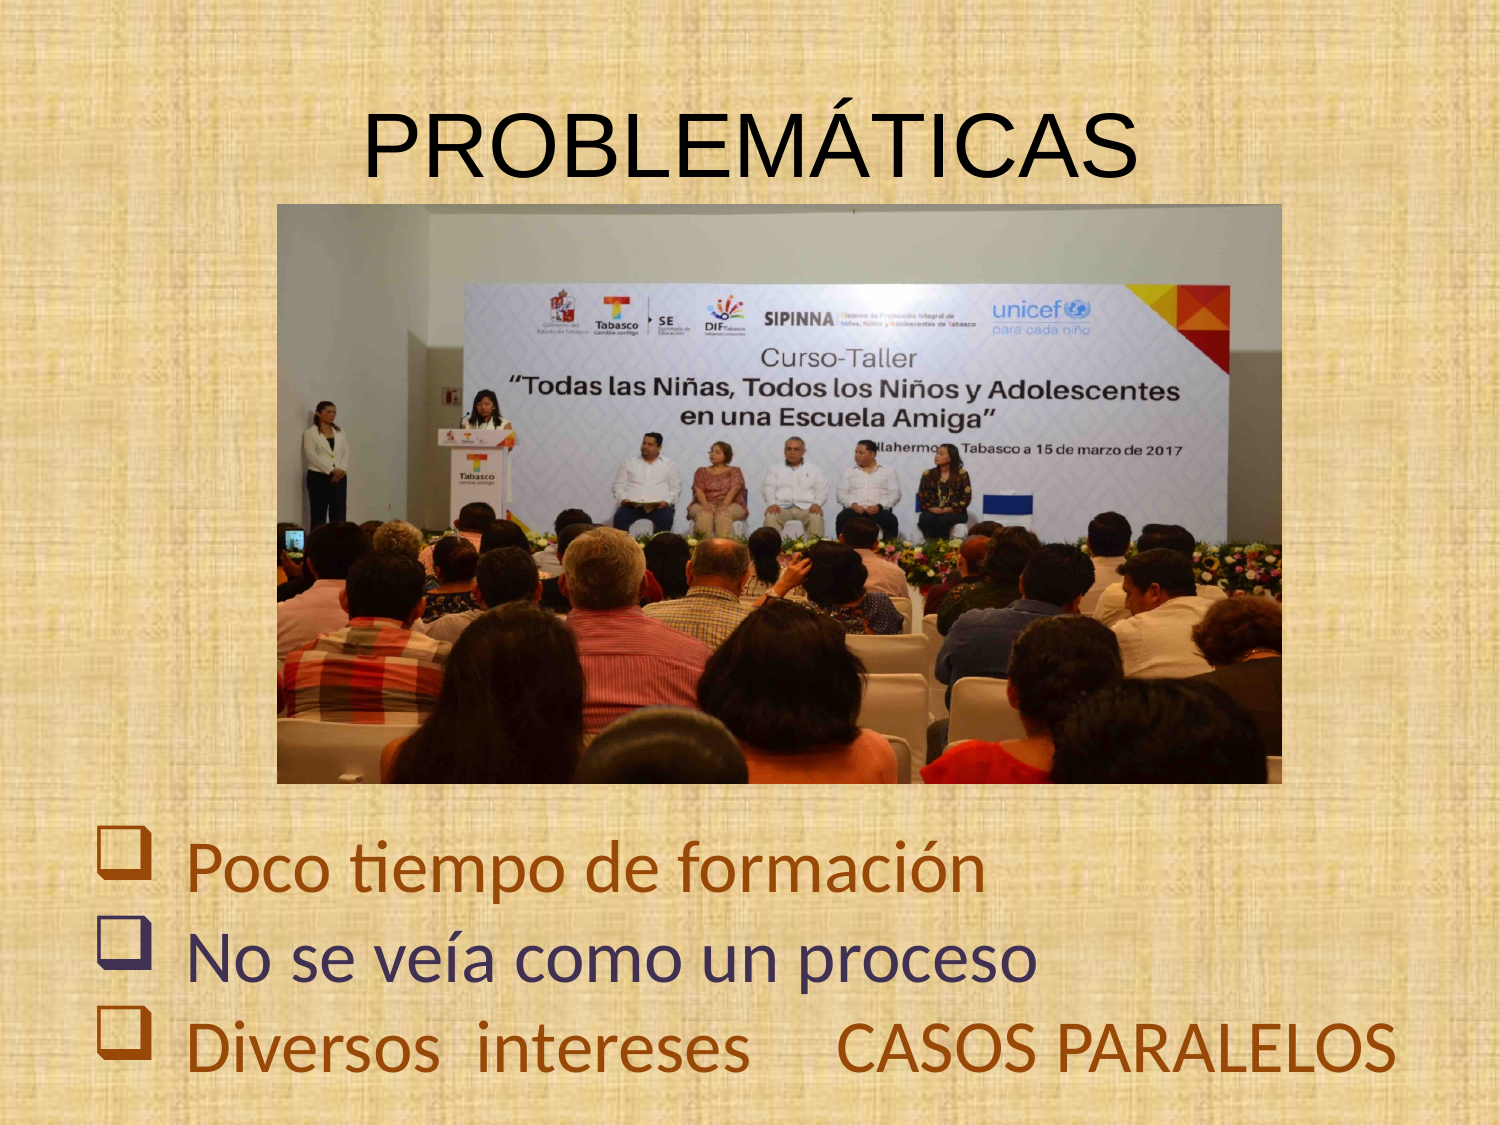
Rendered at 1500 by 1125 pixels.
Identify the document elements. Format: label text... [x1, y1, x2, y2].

text_box Poco tiempo de formación No se veía como un proceso Diversos intereses CASOS PARALELOS [76, 810, 1447, 1125]
text_box PROBLEMÁTICAS [206, 78, 1306, 203]
picture [0, 0, 1500, 1125]
title [75, 45, 1425, 233]
